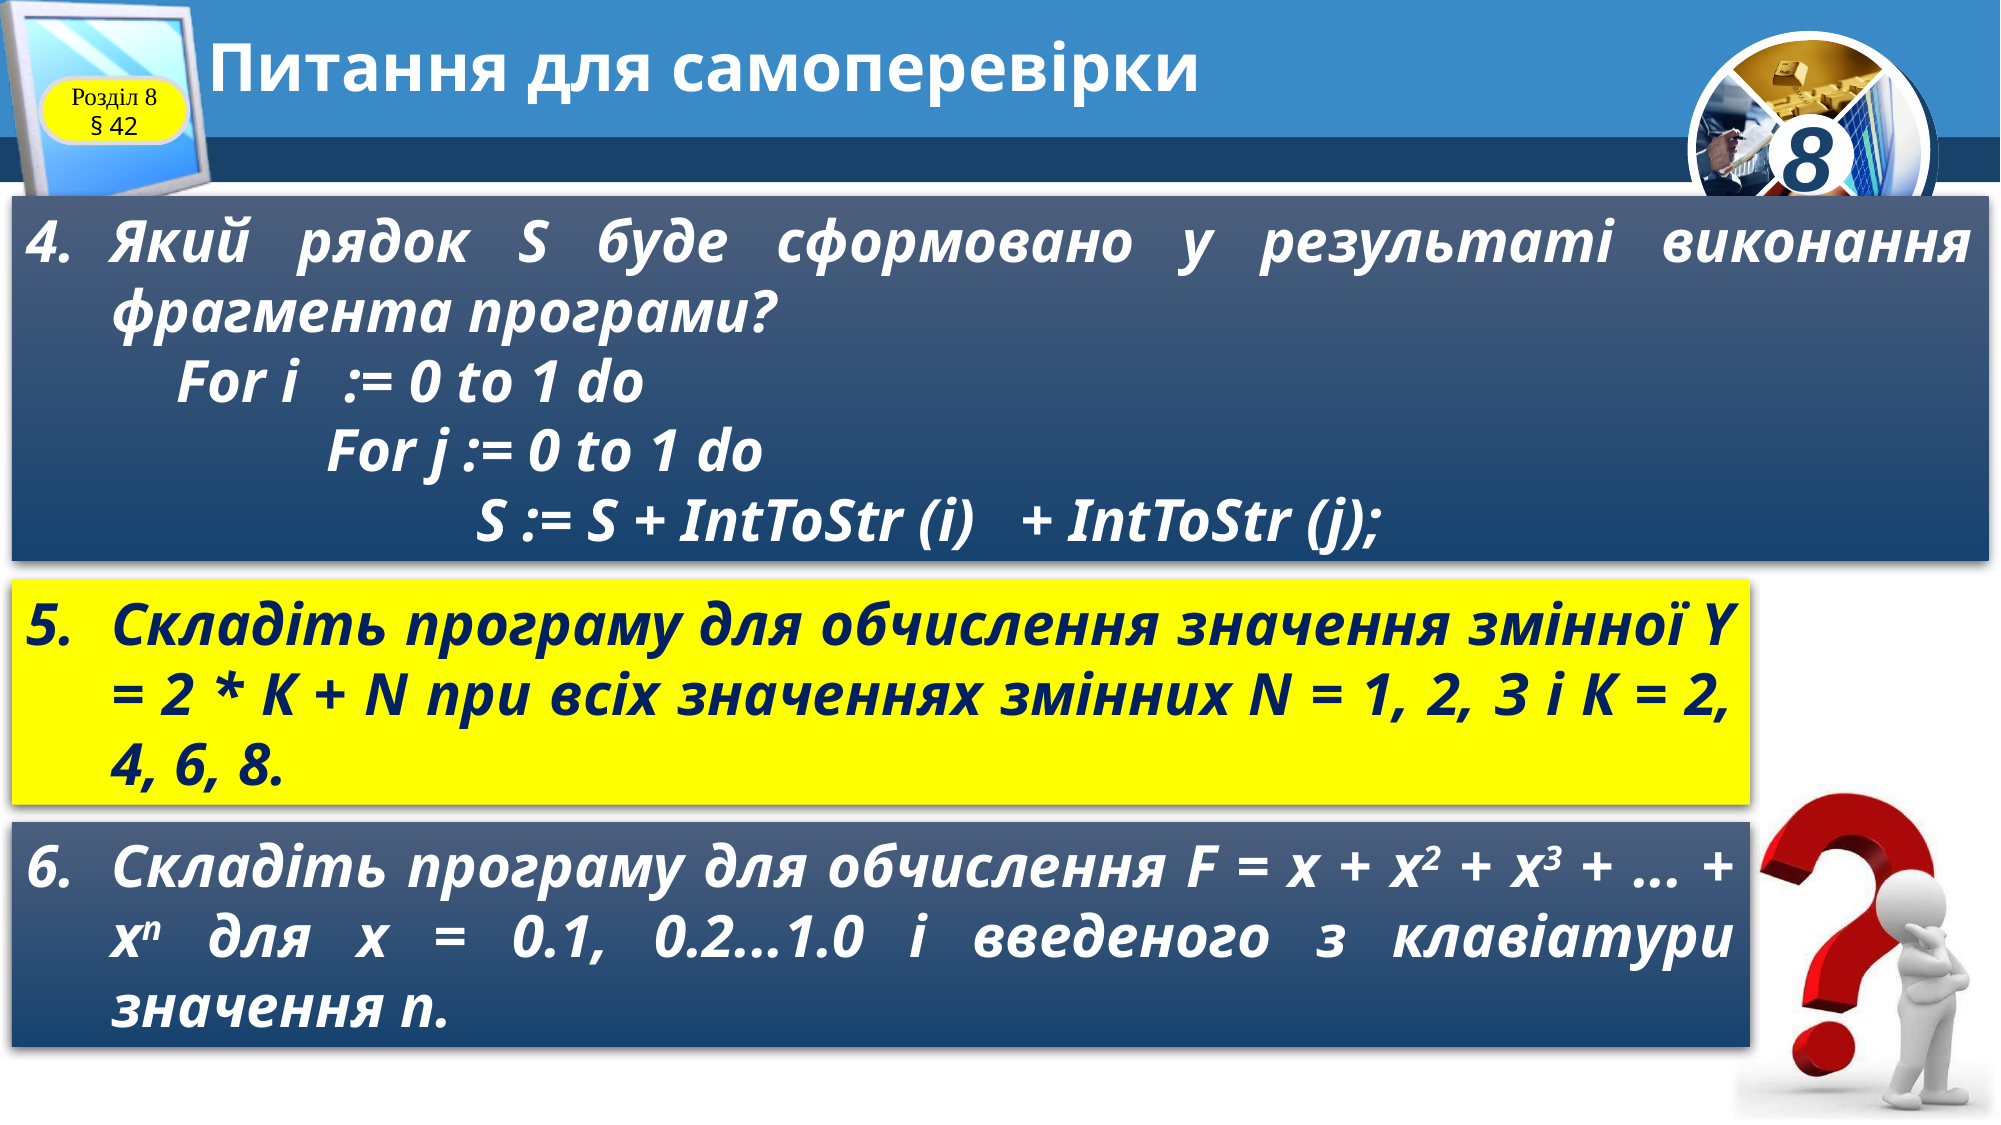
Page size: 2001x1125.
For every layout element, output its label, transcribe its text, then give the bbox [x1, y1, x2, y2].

text_box Складіть програму для обчислення F = х + х2 + х3 + ... + хn для х = 0.1, 0.2...1.0 і введеного з клавіатури значення n. [11, 822, 1726, 1047]
picture [1696, 74, 1780, 196]
title Питання для самоперевірки [212, 26, 1678, 114]
picture [1818, 185, 1851, 196]
picture [1726, 784, 2000, 1122]
picture [0, 0, 212, 296]
picture [1837, 73, 1921, 196]
text_box Складіть програму для обчислення значення змінної Y = 2 * К + N при всіх значеннях змінних N = 1, 2, З і К = 2, 4, 6, 8. [11, 579, 1750, 805]
picture [1763, 181, 1804, 196]
picture [1733, 40, 1883, 122]
text_box Який рядок S буде сформовано у результаті виконання фрагмента програми? For і := 0 to 1 do For j := 0 to 1 do S := S + IntToStr (i) + IntToStr (j); [11, 196, 1989, 561]
